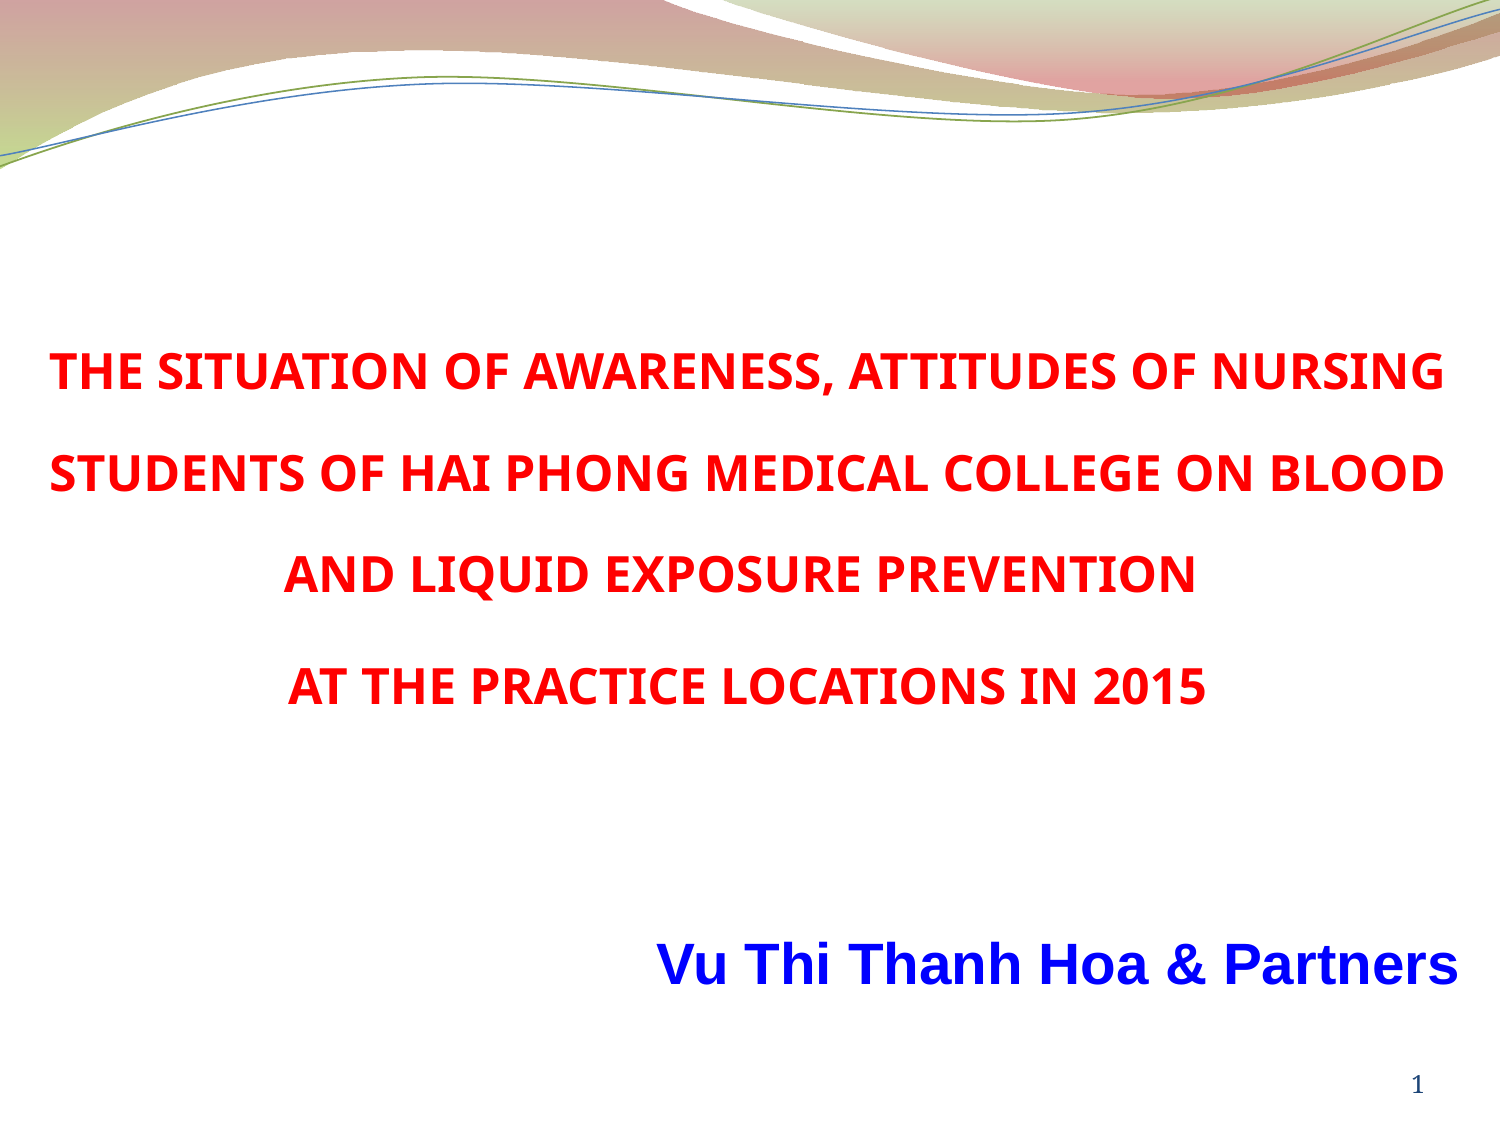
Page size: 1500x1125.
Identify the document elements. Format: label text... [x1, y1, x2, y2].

slide_number 1 [1299, 1042, 1425, 1103]
subtitle THE SITUATION OF AWARENESS, ATTITUDES OF NURSING STUDENTS OF HAI PHONG MEDICAL COLLEGE ON BLOOD AND LIQUID EXPOSURE PREVENTION AT THE PRACTICE LOCATIONS IN 2015 Vu Thi Thanh Hoa & Partners [12, 224, 1488, 1125]
